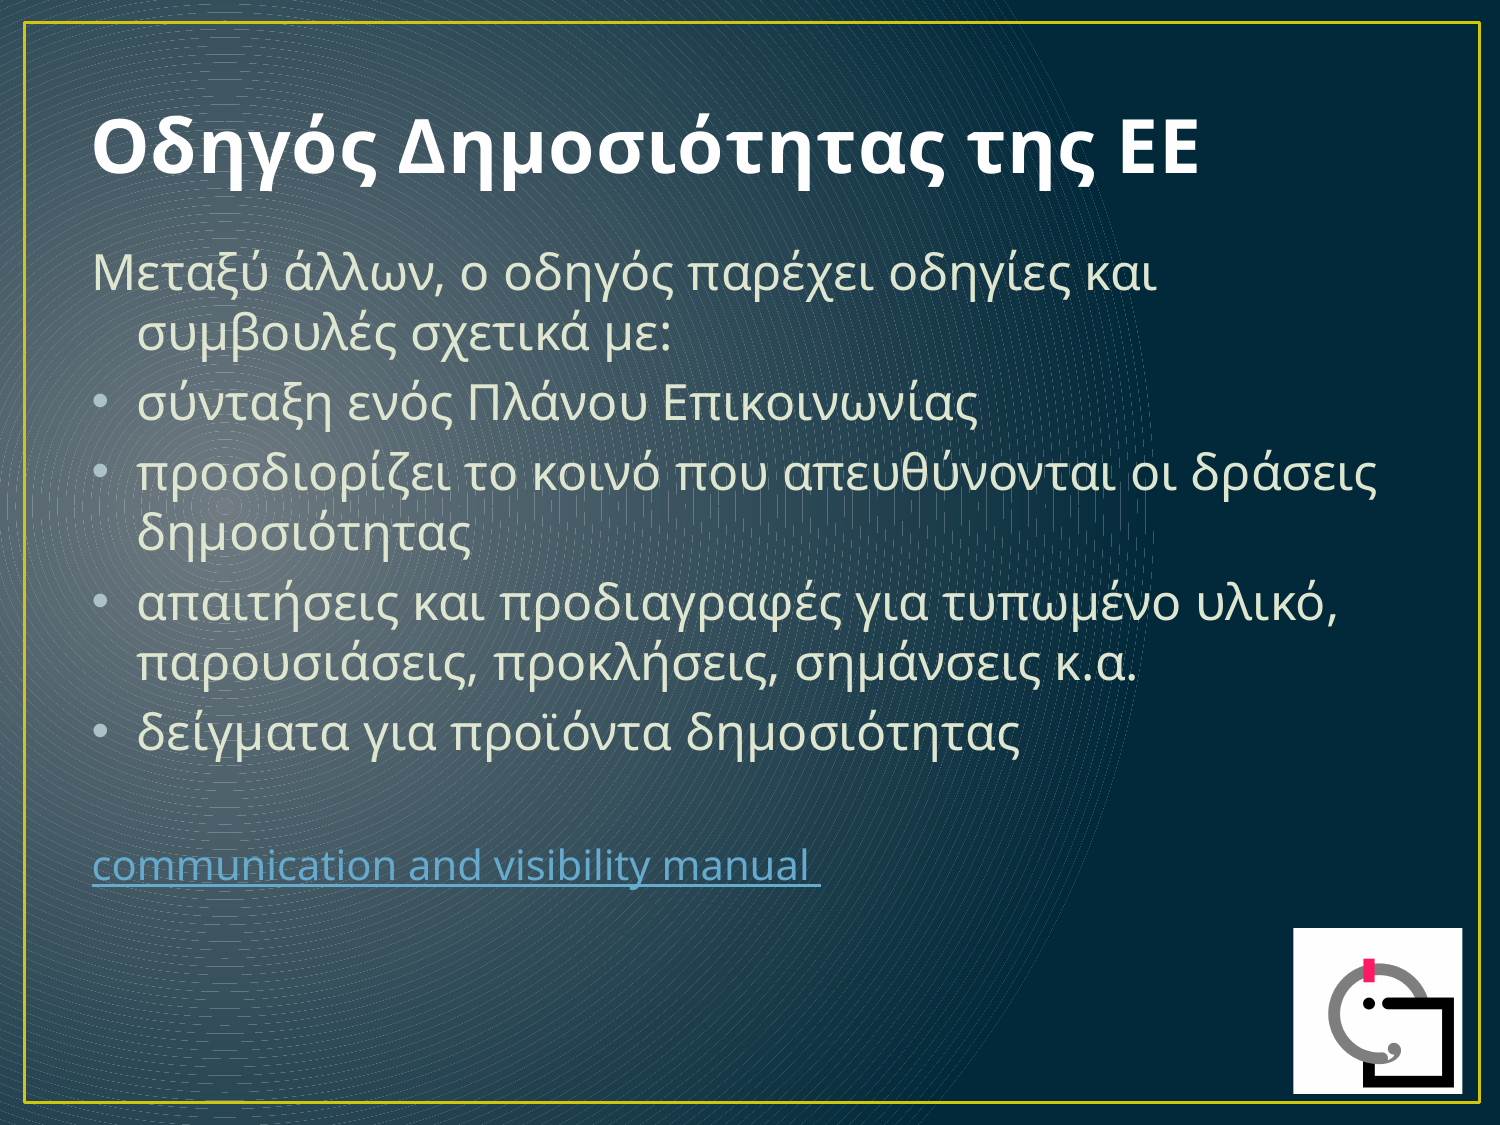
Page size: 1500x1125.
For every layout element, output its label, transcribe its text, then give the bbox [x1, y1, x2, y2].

list Μεταξύ άλλων, ο οδηγός παρέχει οδηγίες και συμβουλές σχετικά με: σύνταξη ενός Πλάνου Επικοινωνίας προσδιορίζει το κοινό που απευθύνονται οι δράσεις δημοσιότητας απαιτήσεις και προδιαγραφές για τυπωμένο υλικό, παρουσιάσεις, προκλήσεις, σημάνσεις κ.α. δείγματα για προϊόντα δημοσιότητας communication and visibility manual [76, 233, 1427, 976]
picture [1294, 929, 1462, 1093]
title Οδηγός Δημοσιότητας της ΕΕ [75, 45, 1425, 197]
